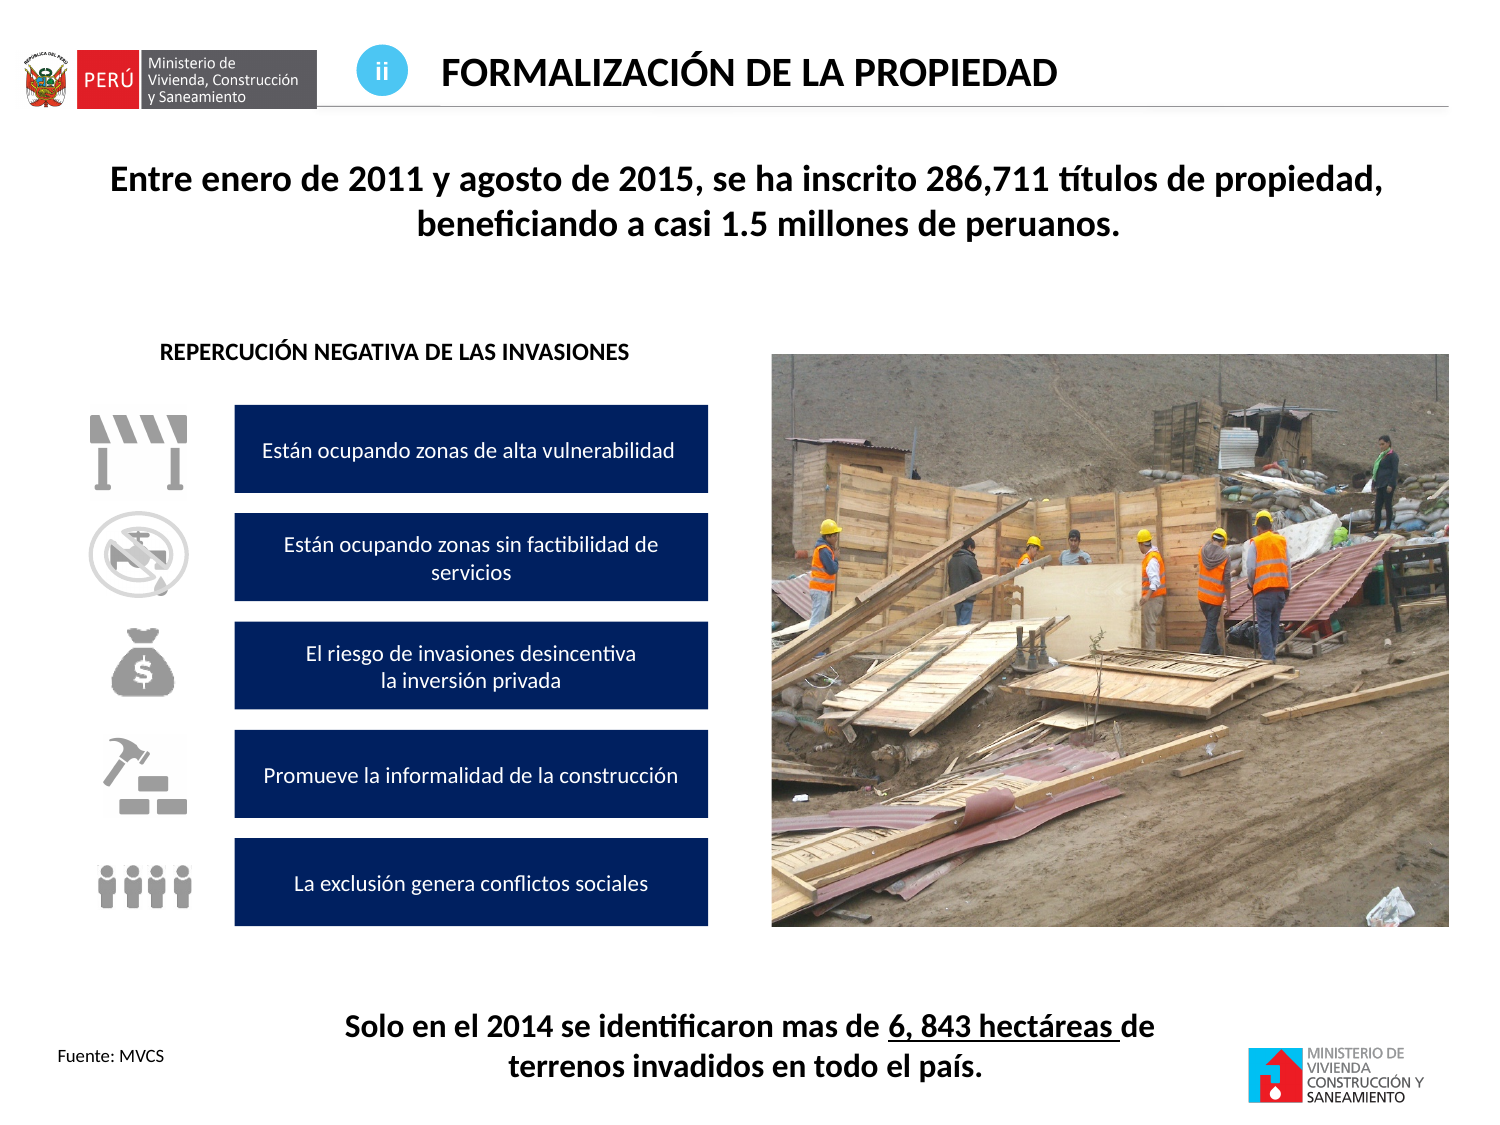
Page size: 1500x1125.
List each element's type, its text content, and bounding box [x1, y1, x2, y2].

picture [173, 864, 192, 910]
picture [97, 864, 117, 910]
picture [90, 404, 187, 502]
text_box REPERCUCIÓN NEGATIVA DE LAS INVASIONES [39, 327, 751, 373]
picture [106, 530, 172, 597]
text_box Están ocupando zonas de alta vulnerabilidad [233, 403, 710, 495]
text_box Están ocupando zonas sin factibilidad de servicios [233, 511, 710, 603]
text_box El riesgo de invasiones desincentiva la inversión privada [233, 619, 710, 712]
picture [123, 864, 143, 910]
text_box FORMALIZACIÓN DE LA PROPIEDAD [187, 37, 1313, 103]
picture [15, 50, 317, 109]
picture [771, 354, 1450, 927]
slide_number [1128, 1042, 1479, 1103]
text_box Promueve la informalidad de la construcción [233, 728, 710, 820]
picture [147, 864, 166, 910]
text_box [88, 511, 189, 584]
text_box Fuente: MVCS [42, 1036, 290, 1074]
text_box Solo en el 2014 se identificaron mas de 6, 843 hectáreas de terrenos invadidos en todo el país. [290, 994, 1210, 1084]
picture [106, 625, 181, 700]
picture [103, 734, 187, 819]
text_box La exclusión genera conflictos sociales [233, 836, 710, 928]
text_box ii [355, 43, 409, 97]
text_box Entre enero de 2011 y agosto de 2015, se ha inscrito 286,711 títulos de propiedad, beneficiando a casi 1.5 millones de peruanos. [42, 146, 1452, 252]
